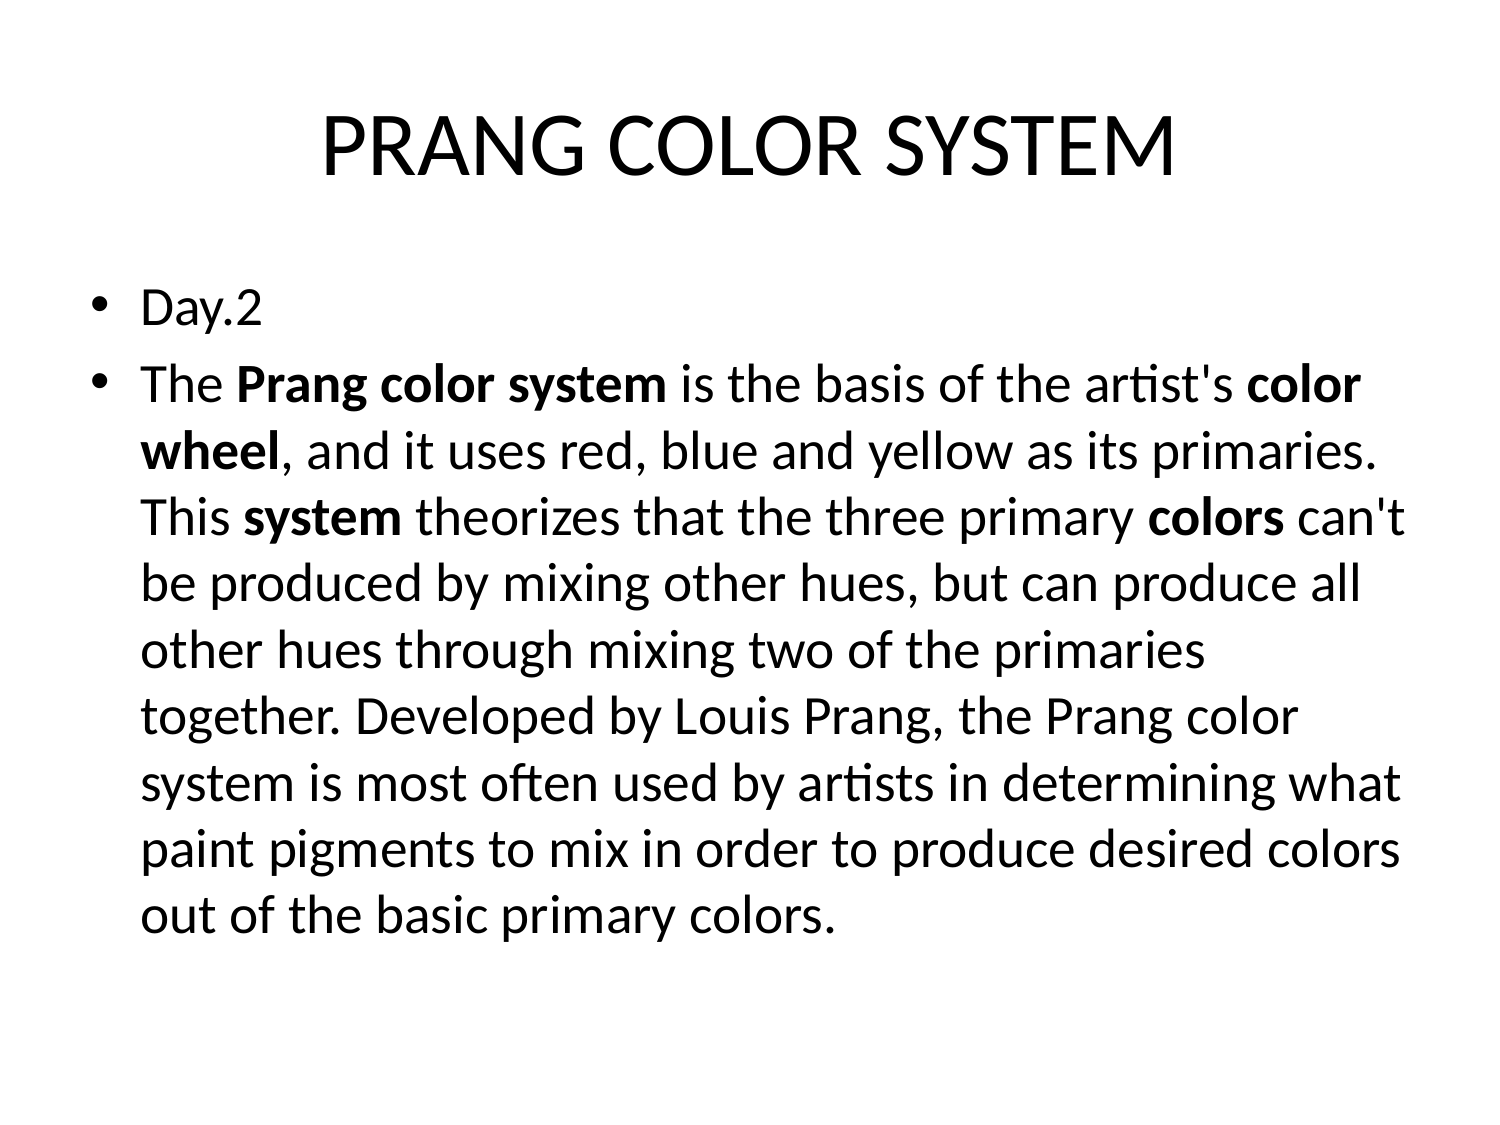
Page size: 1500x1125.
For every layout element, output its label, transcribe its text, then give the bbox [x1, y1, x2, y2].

title PRANG COLOR SYSTEM [75, 45, 1425, 233]
list Day.2 The Prang color system is the basis of the artist's color wheel, and it uses red, blue and yellow as its primaries. This system theorizes that the three primary colors can't be produced by mixing other hues, but can produce all other hues through mixing two of the primaries together. Developed by Louis Prang, the Prang color system is most often used by artists in determining what paint pigments to mix in order to produce desired colors out of the basic primary colors. [75, 262, 1425, 1005]
